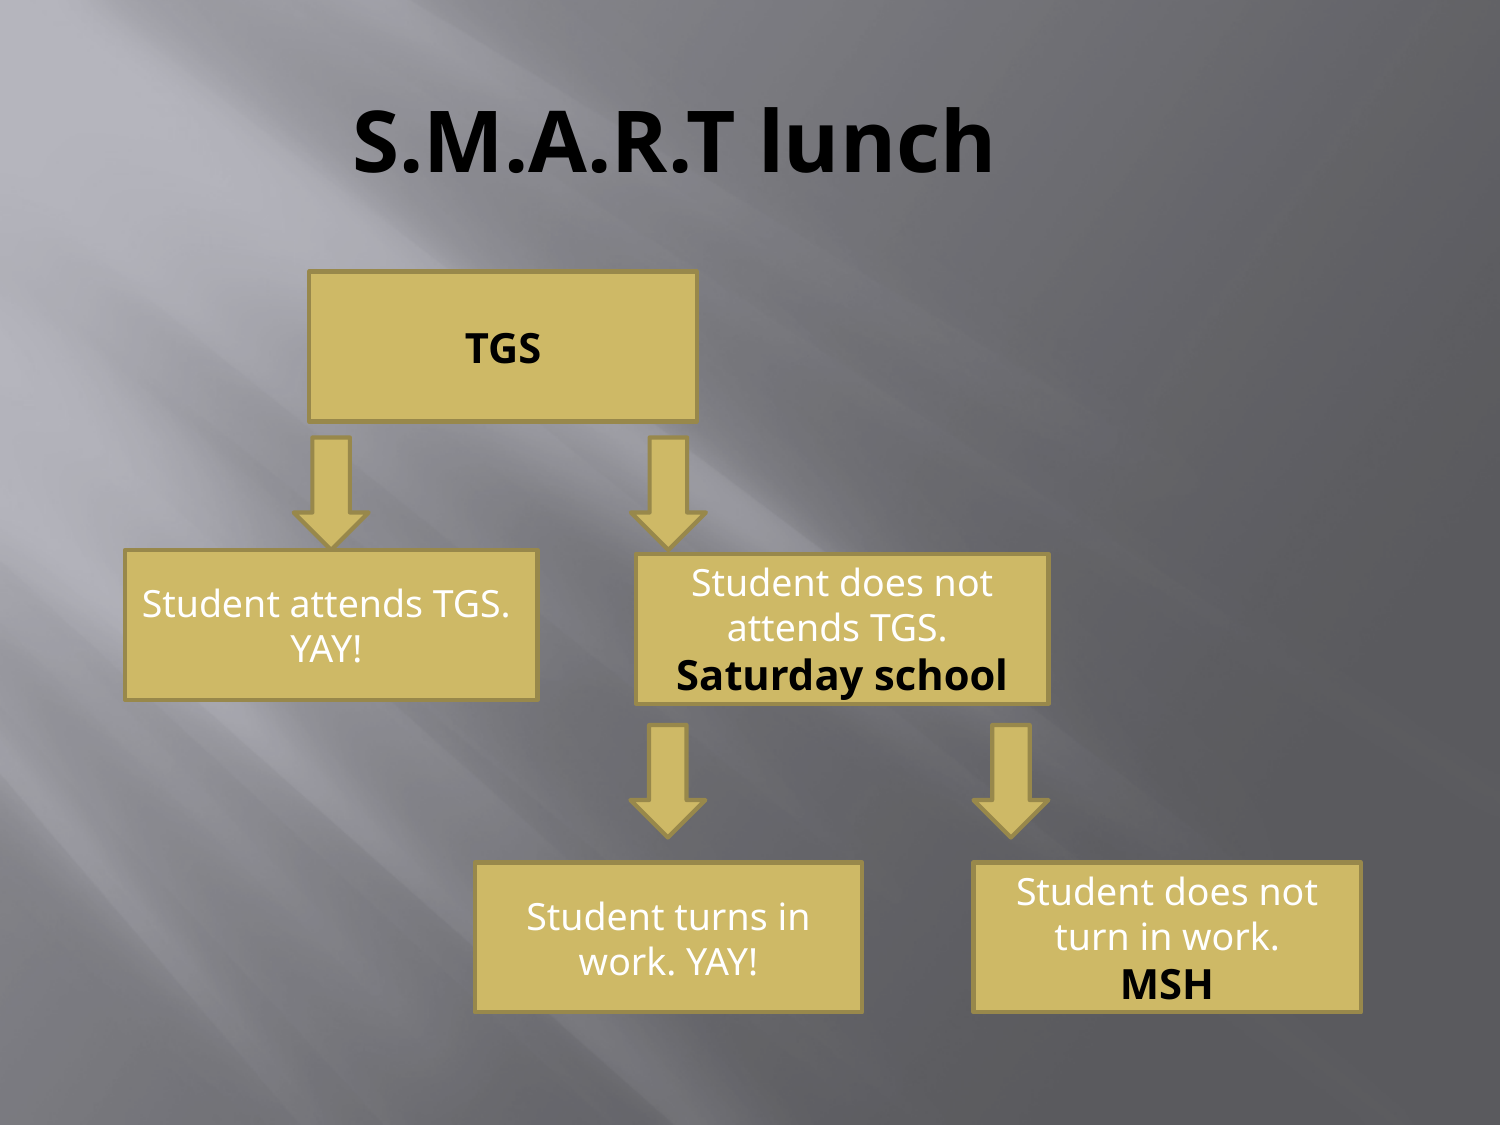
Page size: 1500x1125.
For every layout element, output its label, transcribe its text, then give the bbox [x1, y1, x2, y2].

title S.M.A.R.T lunch [0, 45, 1350, 233]
text_box [971, 722, 1051, 840]
text_box Student does not turn in work. MSH [971, 860, 1363, 1014]
text_box [628, 722, 708, 840]
text_box TGS [307, 269, 699, 424]
text_box Student does not attends TGS. Saturday school [634, 552, 1051, 706]
text_box [291, 435, 371, 548]
text_box Student attends TGS. YAY! [123, 548, 540, 702]
text_box Student turns in work. YAY! [473, 860, 864, 1014]
text_box [628, 435, 708, 552]
